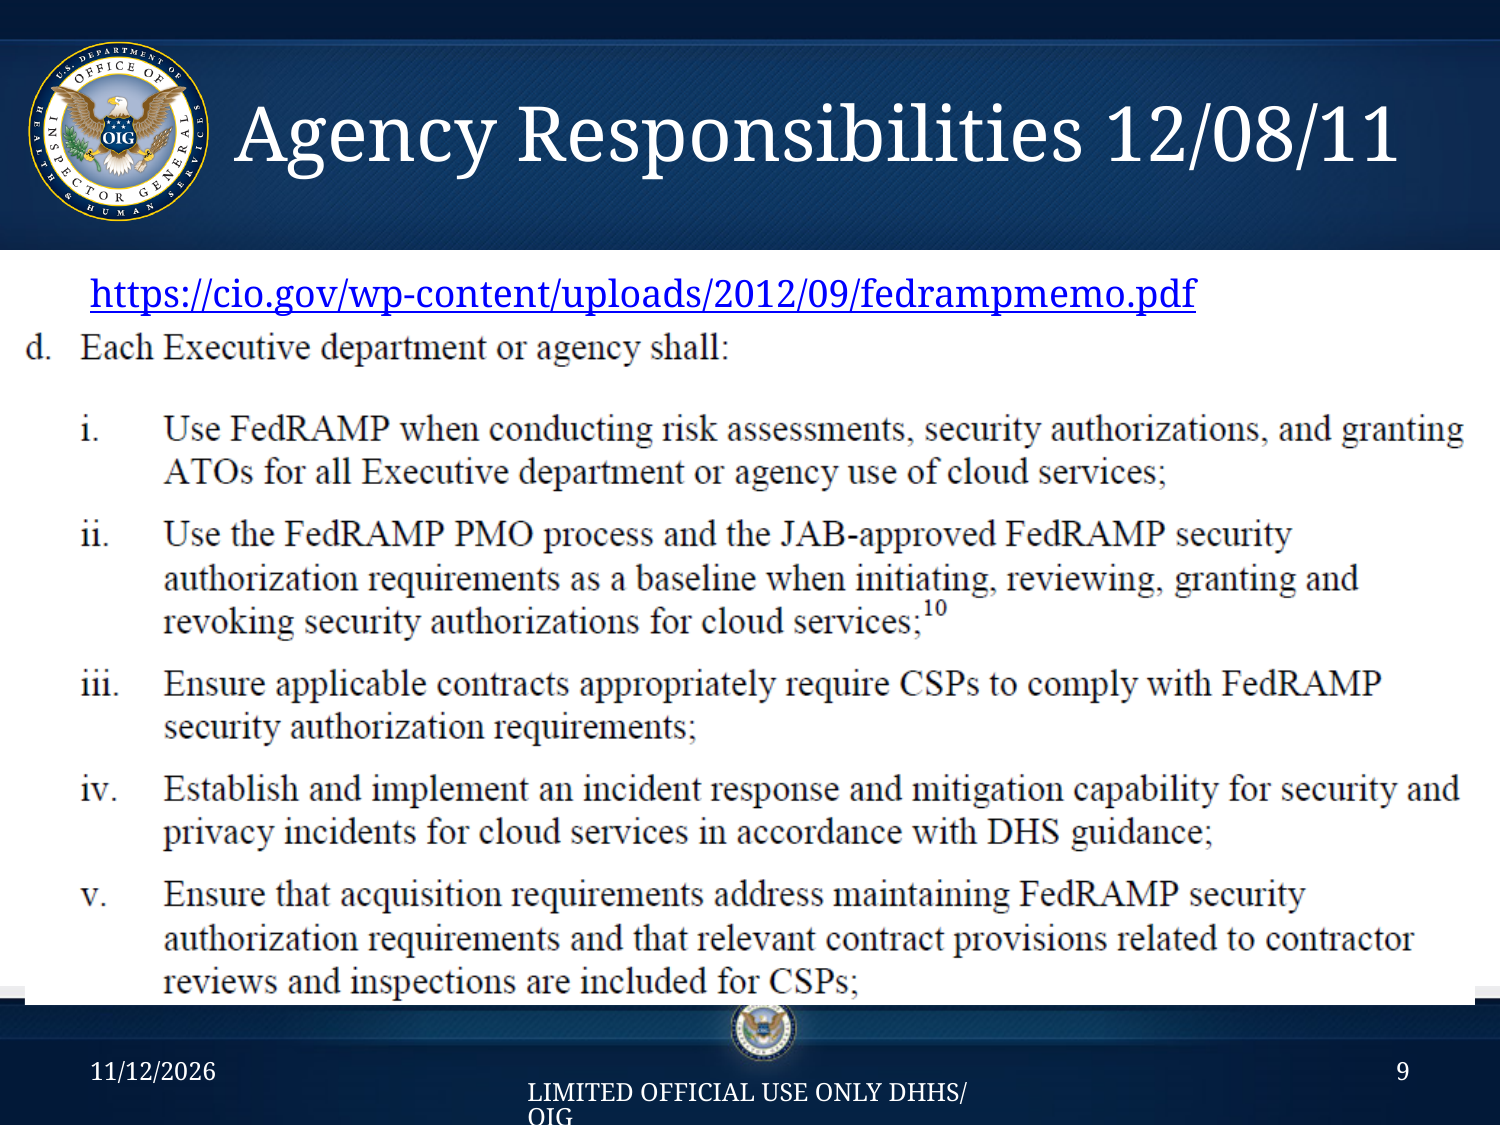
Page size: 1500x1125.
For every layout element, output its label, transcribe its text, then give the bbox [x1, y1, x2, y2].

slide_number 9 [1074, 1042, 1425, 1103]
picture [0, 324, 1500, 1125]
footer LIMITED OFFICIAL USE ONLY DHHS/OIG [512, 1062, 988, 1125]
title Agency Responsibilities 12/08/11 [212, 37, 1425, 225]
list https://cio.gov/wp-content/uploads/2012/09/fedrampmemo.pdf [75, 262, 1425, 323]
picture [0, 0, 1500, 250]
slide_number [75, 1042, 425, 1103]
